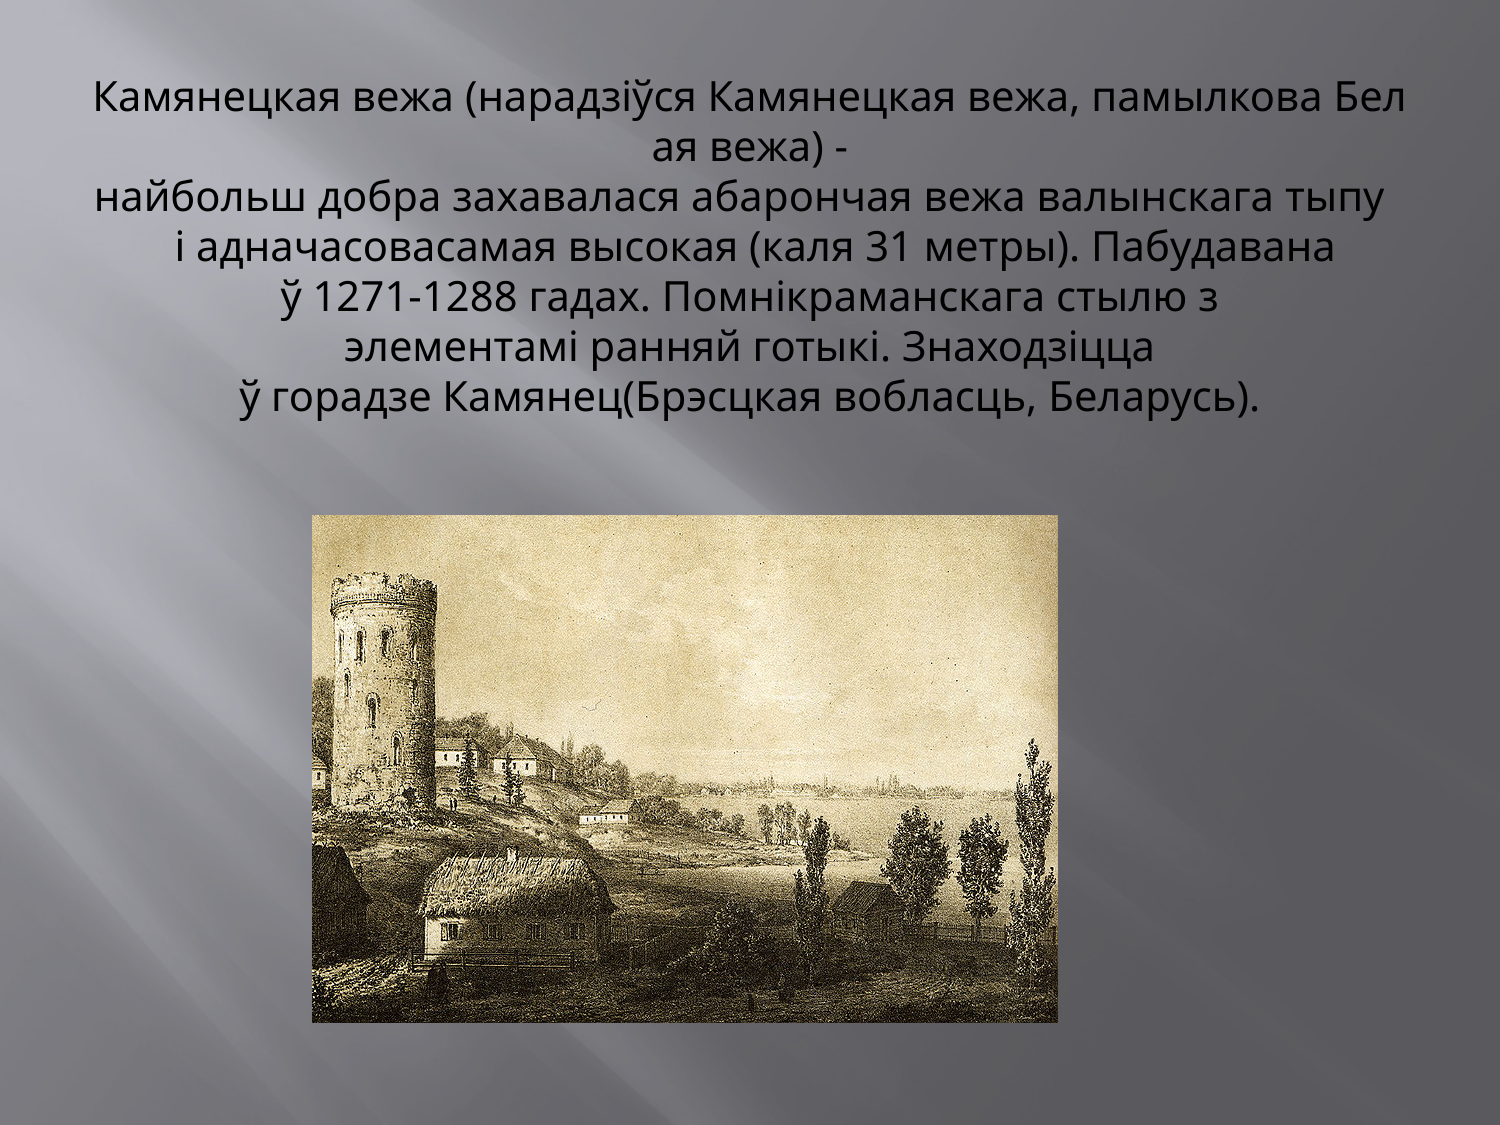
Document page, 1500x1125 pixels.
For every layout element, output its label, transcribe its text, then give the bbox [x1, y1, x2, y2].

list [312, 514, 1058, 1023]
title Камянецкая вежа (нарадзіўся Камянецкая вежа, памылкова Белая вежа) -найбольш добра захавалася абарончая вежа валынскага тыпу і адначасовасамая высокая (каля 31 метры). Пабудавана ў 1271-1288 гадах. Помнікраманскага стылю з элементамі ранняй готыкі. Знаходзіцца ў горадзе Камянец(Брэсцкая вобласць, Беларусь). [75, 45, 1425, 445]
